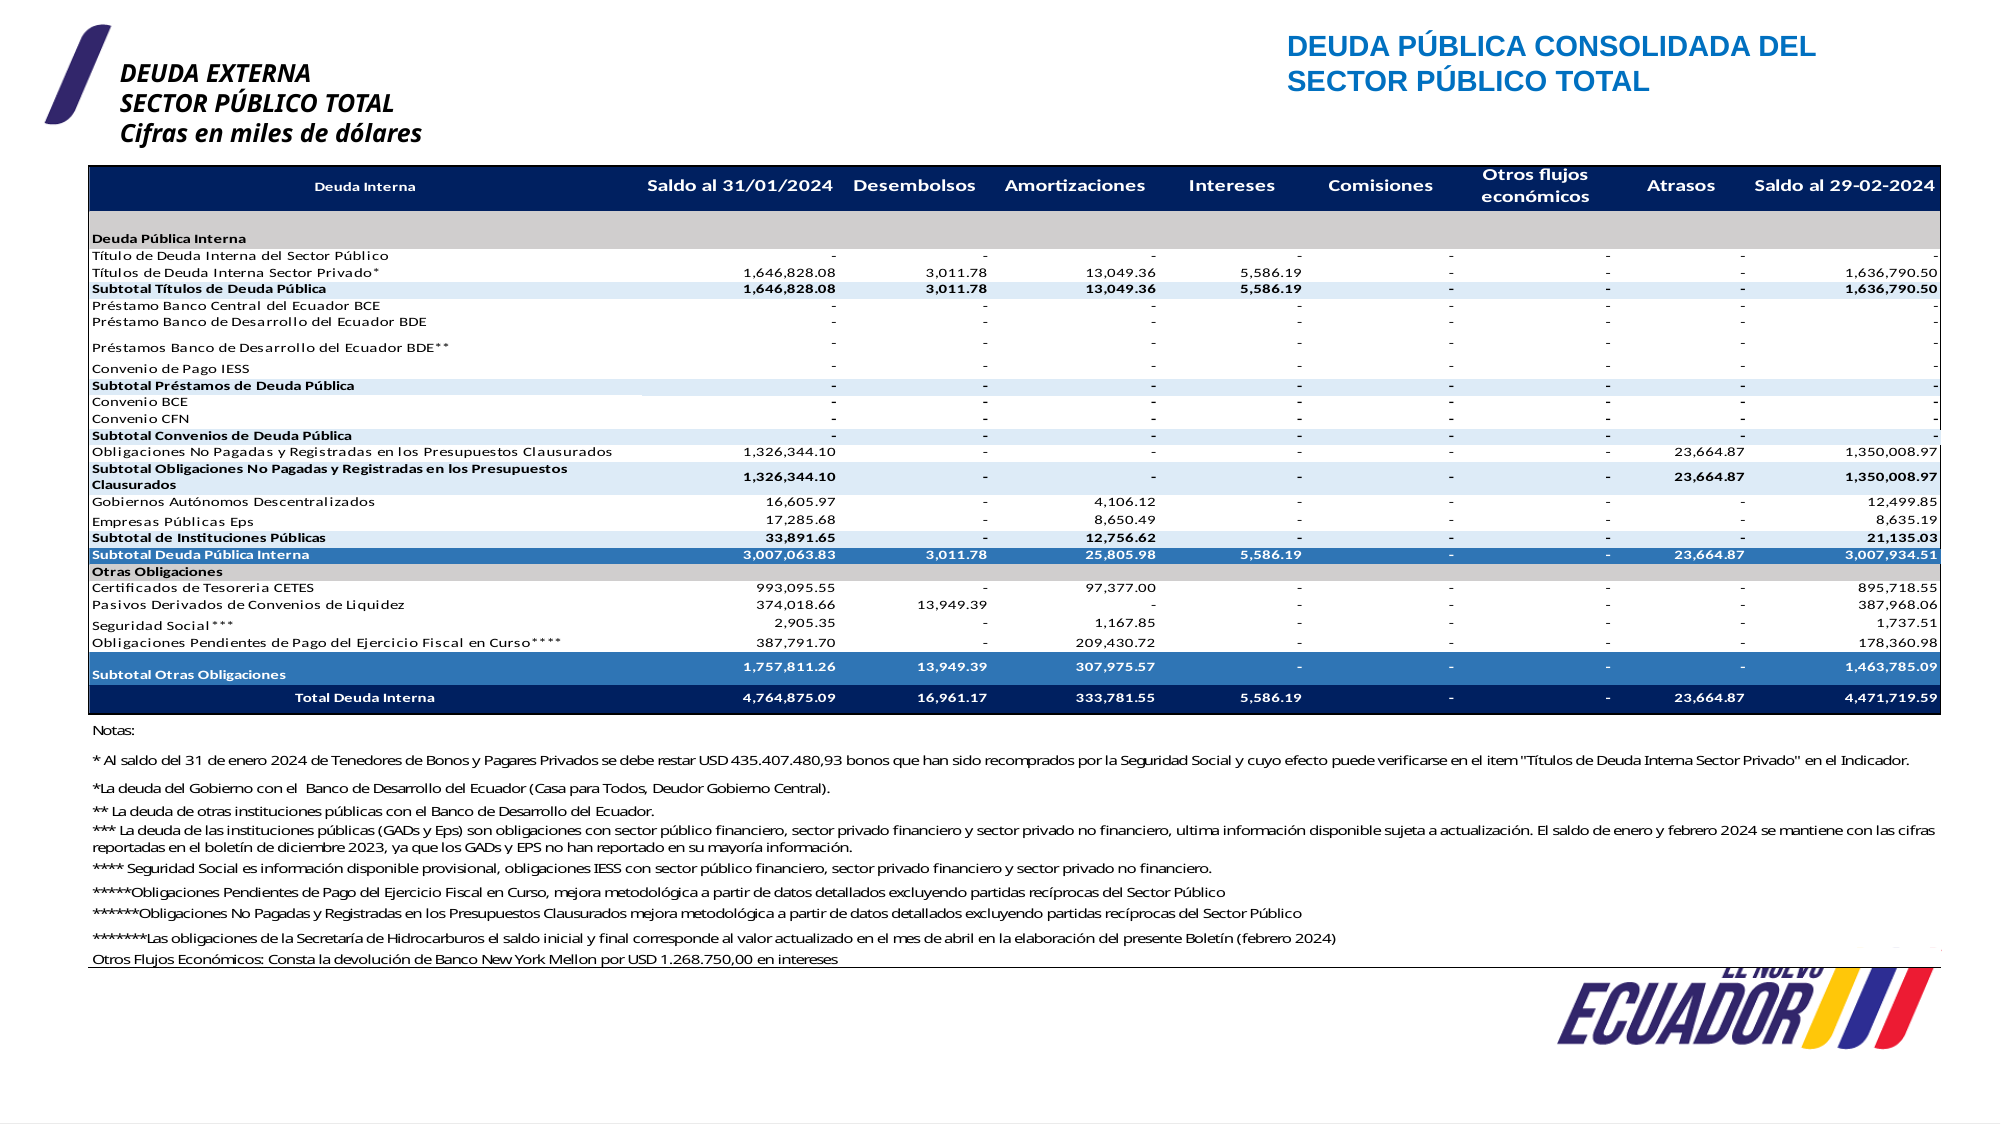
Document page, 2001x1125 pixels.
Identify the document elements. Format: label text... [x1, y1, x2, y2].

text_box DEUDA PÚBLICA CONSOLIDADA DEL SECTOR PÚBLICO TOTAL [1272, 20, 1863, 105]
picture [0, 0, 2001, 1125]
text_box DEUDA EXTERNA SECTOR PÚBLICO TOTAL Cifras en miles de dólares [104, 52, 801, 153]
